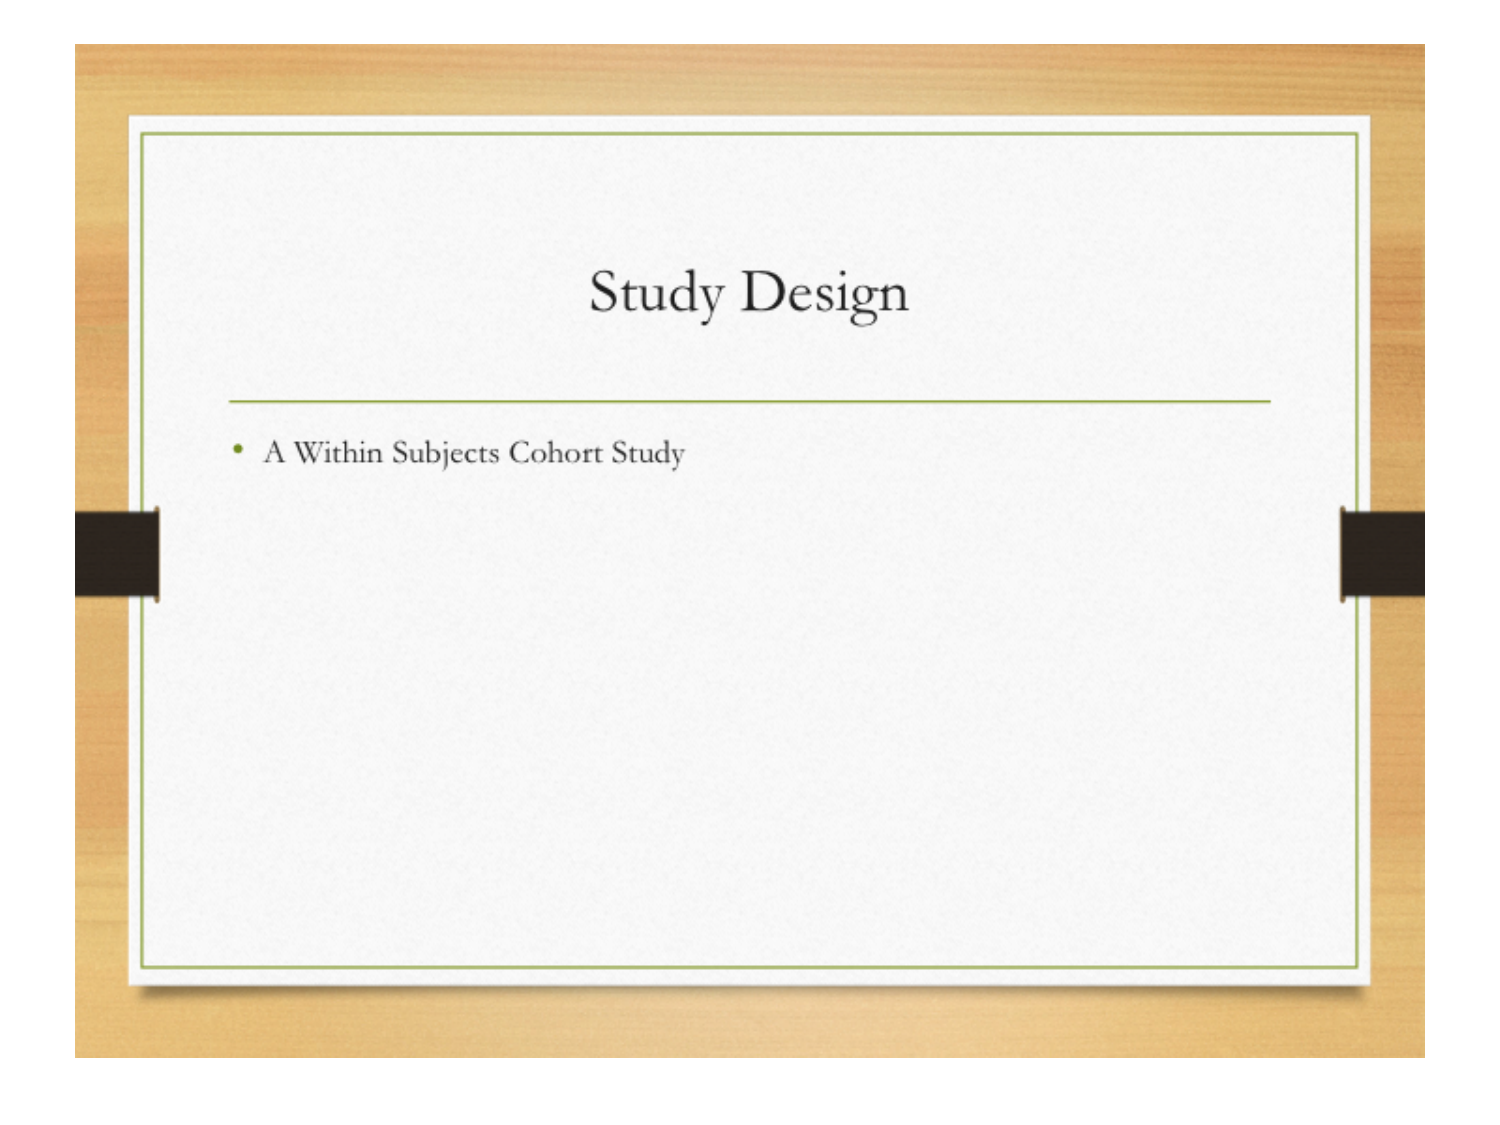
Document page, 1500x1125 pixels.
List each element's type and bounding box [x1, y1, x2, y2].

picture [74, 44, 1426, 1058]
